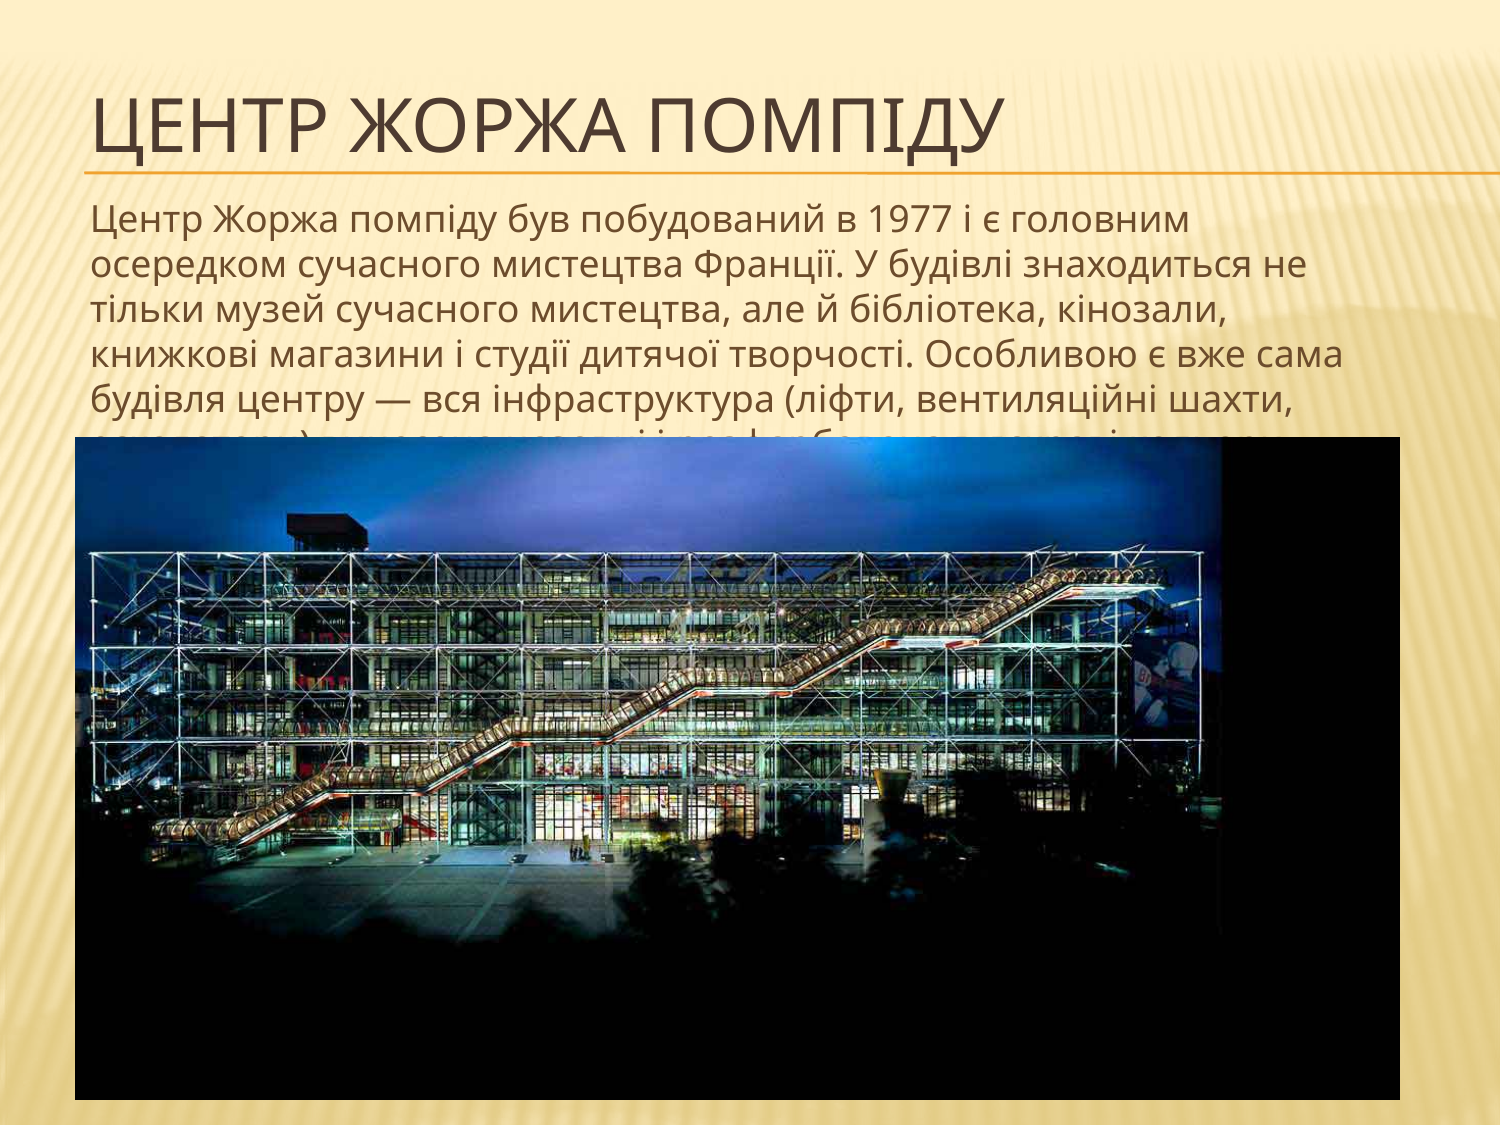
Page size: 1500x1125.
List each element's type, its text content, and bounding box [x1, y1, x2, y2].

title Центр Жоржа Помпіду [75, 45, 1425, 200]
picture [74, 437, 1401, 1101]
text_box Центр Жоржа помпіду був побудований в 1977 і є головним осередком сучасного мистецтва Франції. У будівлі знаходиться не тільки музей сучасного мистецтва, але й бібліотека, кінозали, книжкові магазини і студії дитячої творчості. Особливою є вже сама будівля центру — вся інфраструктура (ліфти, вентиляційні шахти, ескалатори) винесена назовні і розфарбована в яскраві кольори. [74, 187, 1413, 473]
